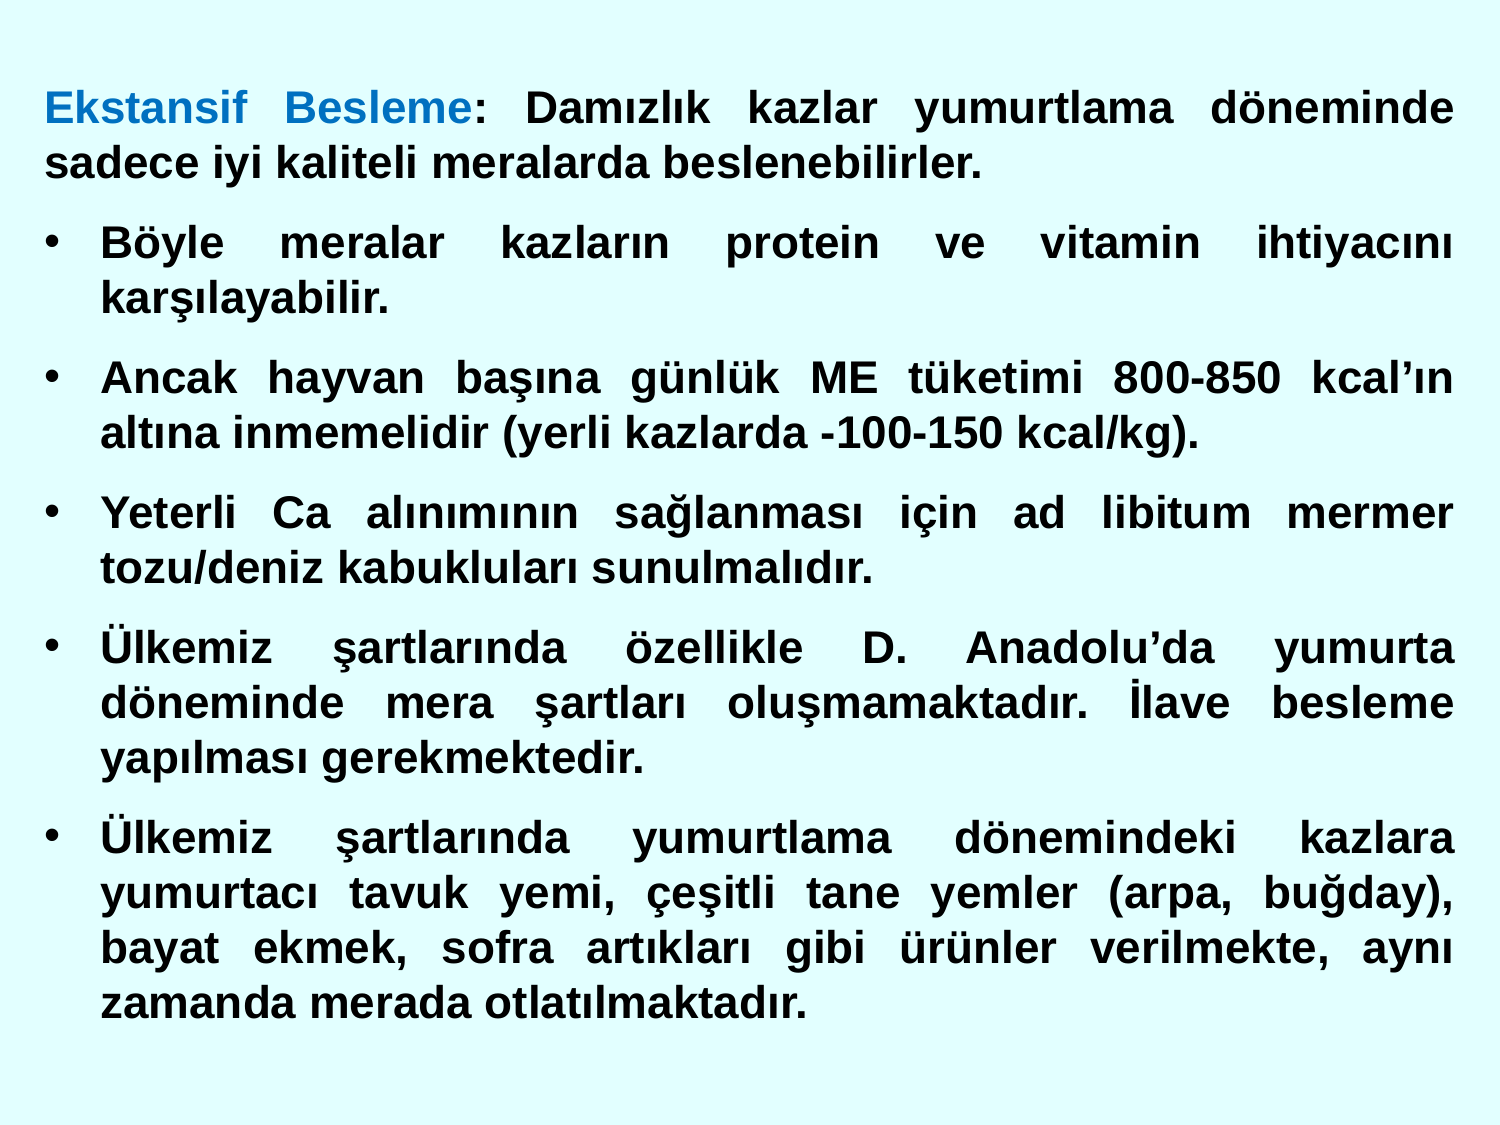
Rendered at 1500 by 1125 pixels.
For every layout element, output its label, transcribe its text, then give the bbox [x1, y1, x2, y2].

text_box Ekstansif Besleme: Damızlık kazlar yumurtlama döneminde sadece iyi kaliteli meralarda beslenebilirler. Böyle meralar kazların protein ve vitamin ihtiyacını karşılayabilir. Ancak hayvan başına günlük ME tüketimi 800-850 kcal’ın altına inmemelidir (yerli kazlarda -100-150 kcal/kg). Yeterli Ca alınımının sağlanması için ad libitum mermer tozu/deniz kabukluları sunulmalıdır. Ülkemiz şartlarında özellikle D. Anadolu’da yumurta döneminde mera şartları oluşmamaktadır. İlave besleme yapılması gerekmektedir. Ülkemiz şartlarında yumurtlama dönemindeki kazlara yumurtacı tavuk yemi, çeşitli tane yemler (arpa, buğday), bayat ekmek, sofra artıkları gibi ürünler verilmekte, aynı zamanda merada otlatılmaktadır. [29, 70, 1471, 1035]
